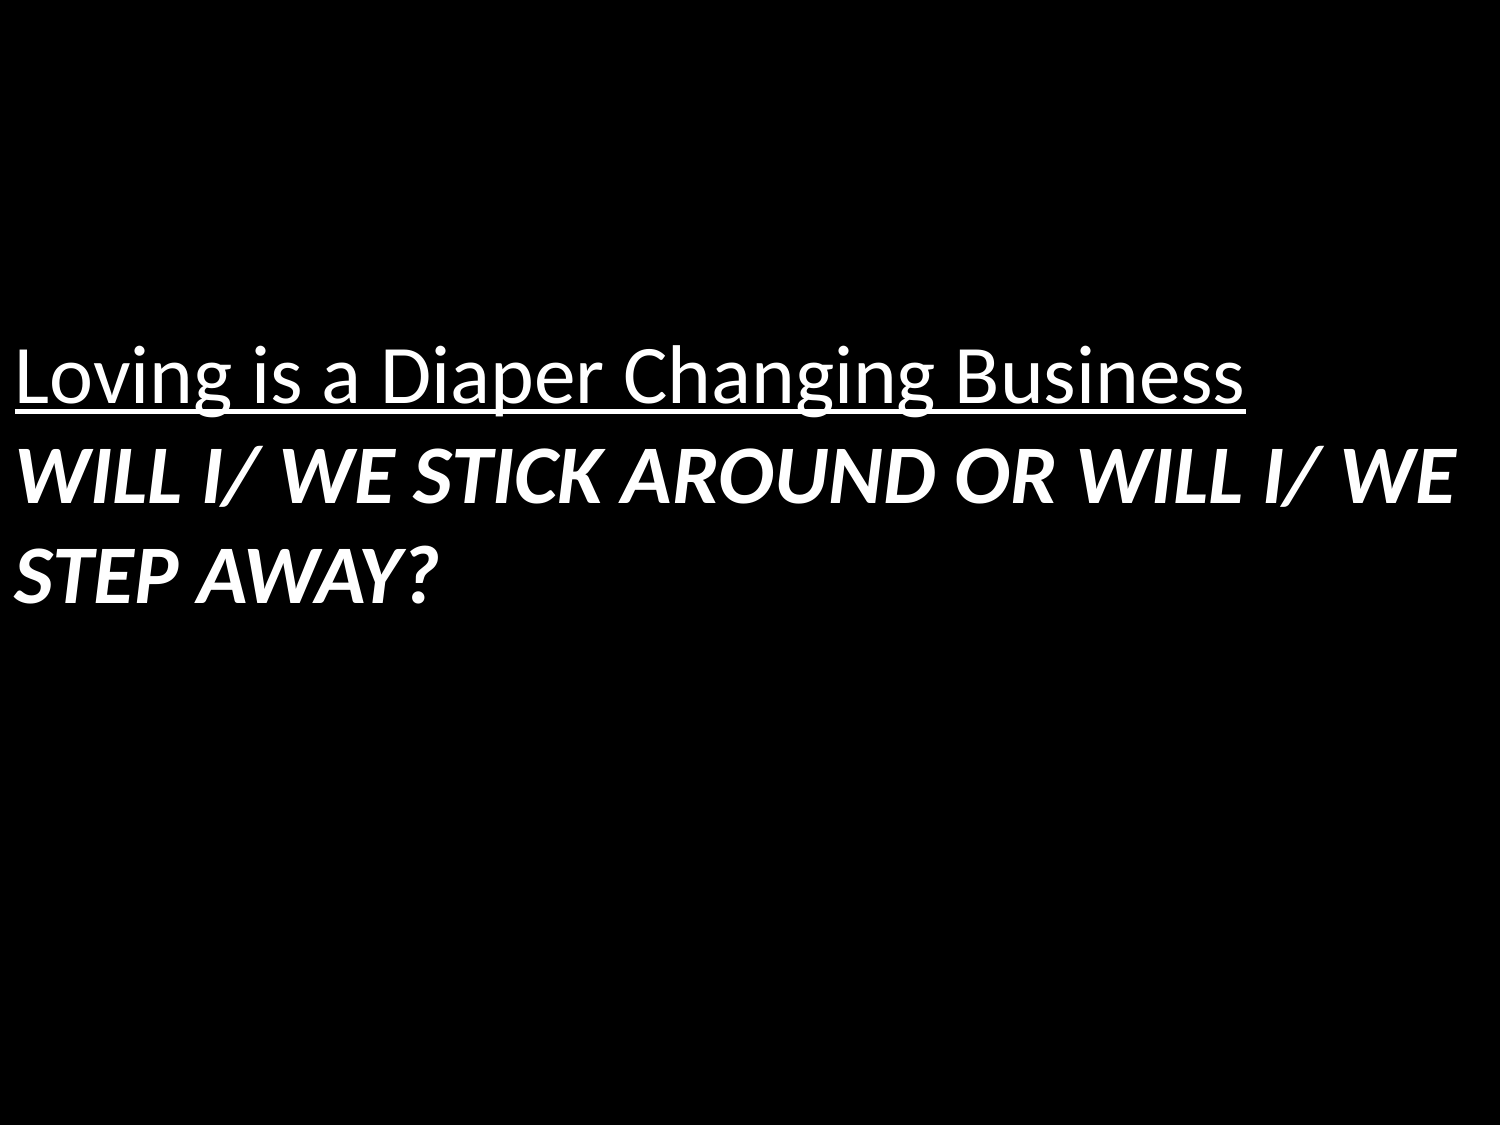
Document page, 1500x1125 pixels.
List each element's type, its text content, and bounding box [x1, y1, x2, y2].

text_box Loving is a Diaper Changing Business WILL I/ WE STICK AROUND OR WILL I/ WE STEP AWAY? [0, 312, 1500, 628]
